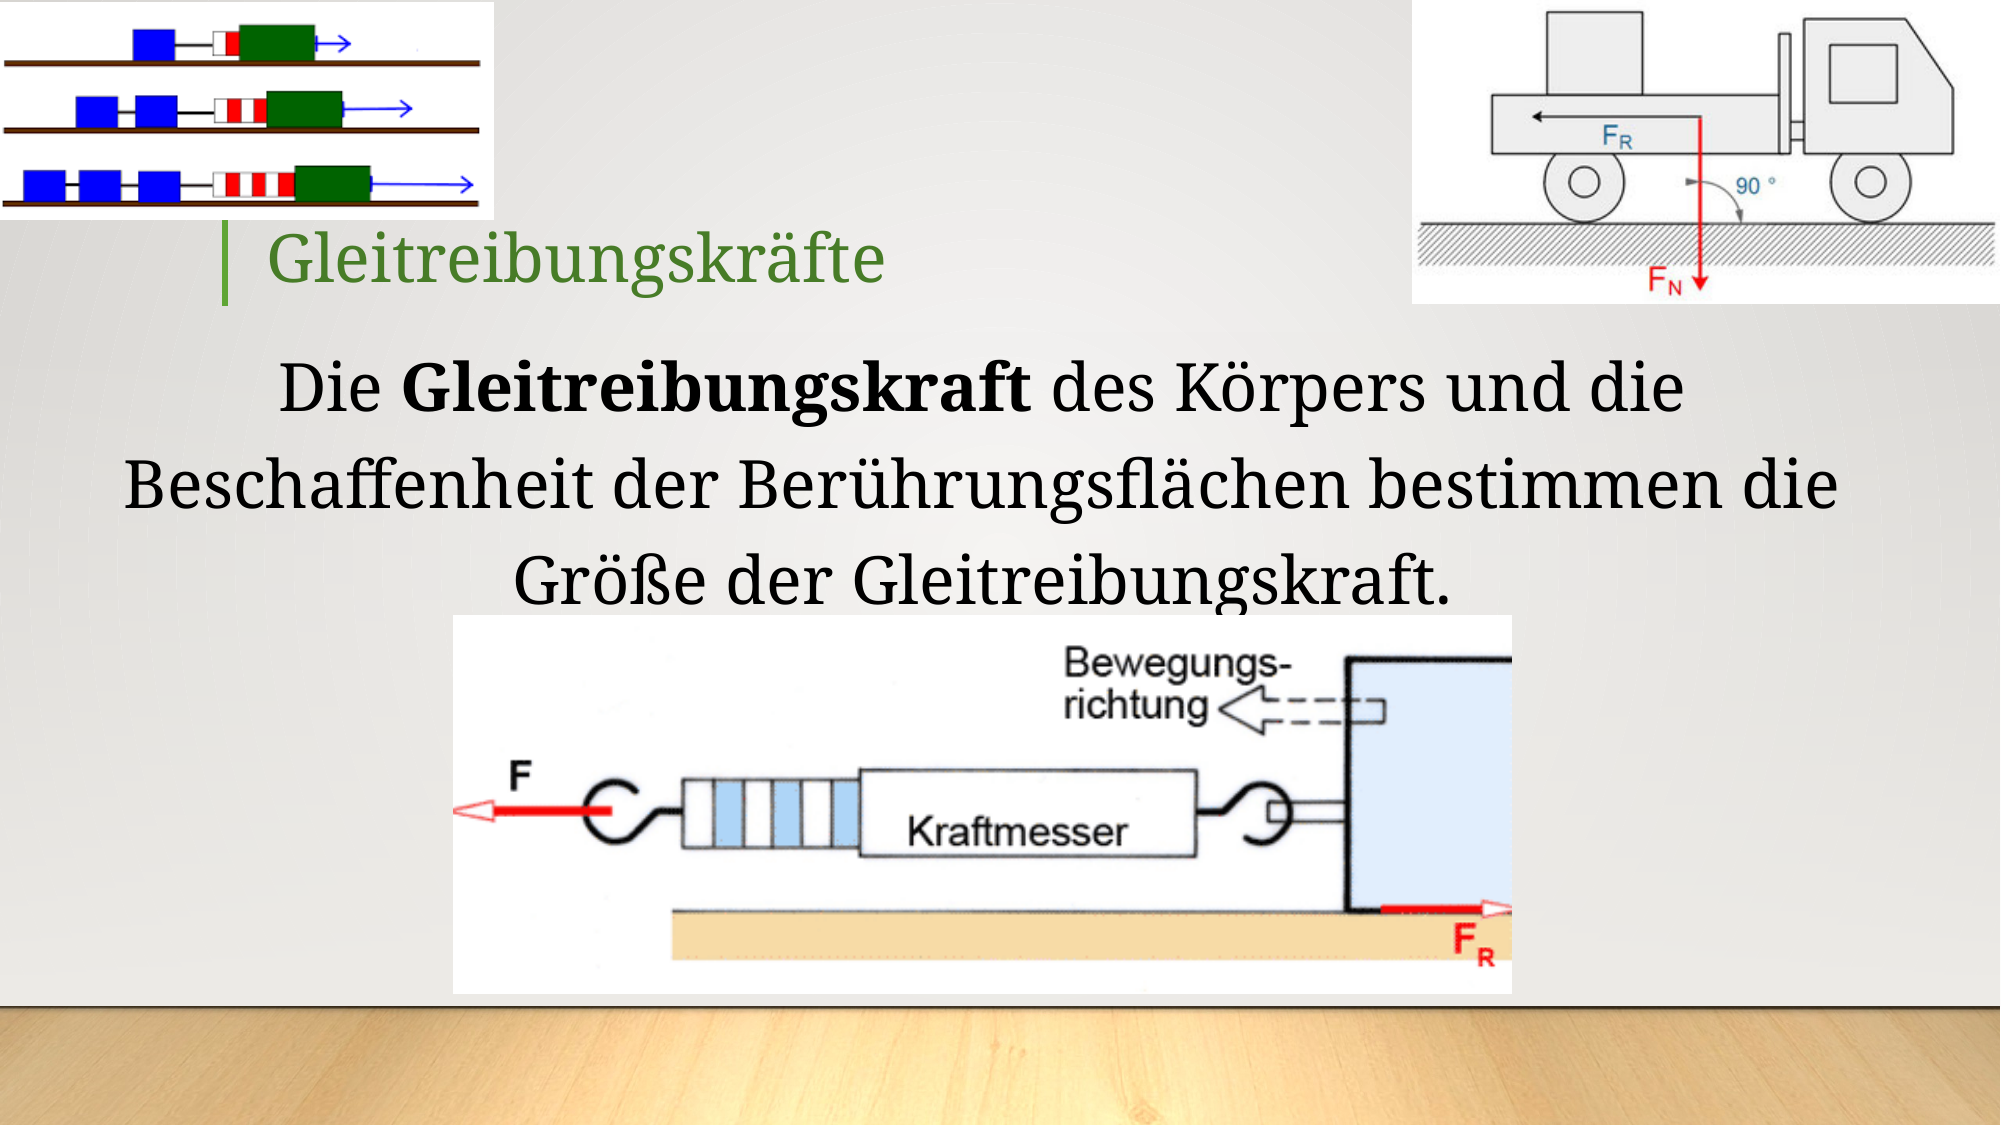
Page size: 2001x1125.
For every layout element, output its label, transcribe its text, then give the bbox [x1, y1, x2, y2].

picture [0, 1006, 2000, 1125]
picture [0, 2, 494, 220]
title Gleitreibungskräfte [251, 131, 1814, 305]
picture [453, 615, 1512, 994]
list Die Gleitreibungskraft des Körpers und die Beschaffenheit der Berührungsflächen bestimmen die Größe der Gleitreibungskraft. [73, 321, 1892, 897]
picture [1412, 0, 2000, 304]
